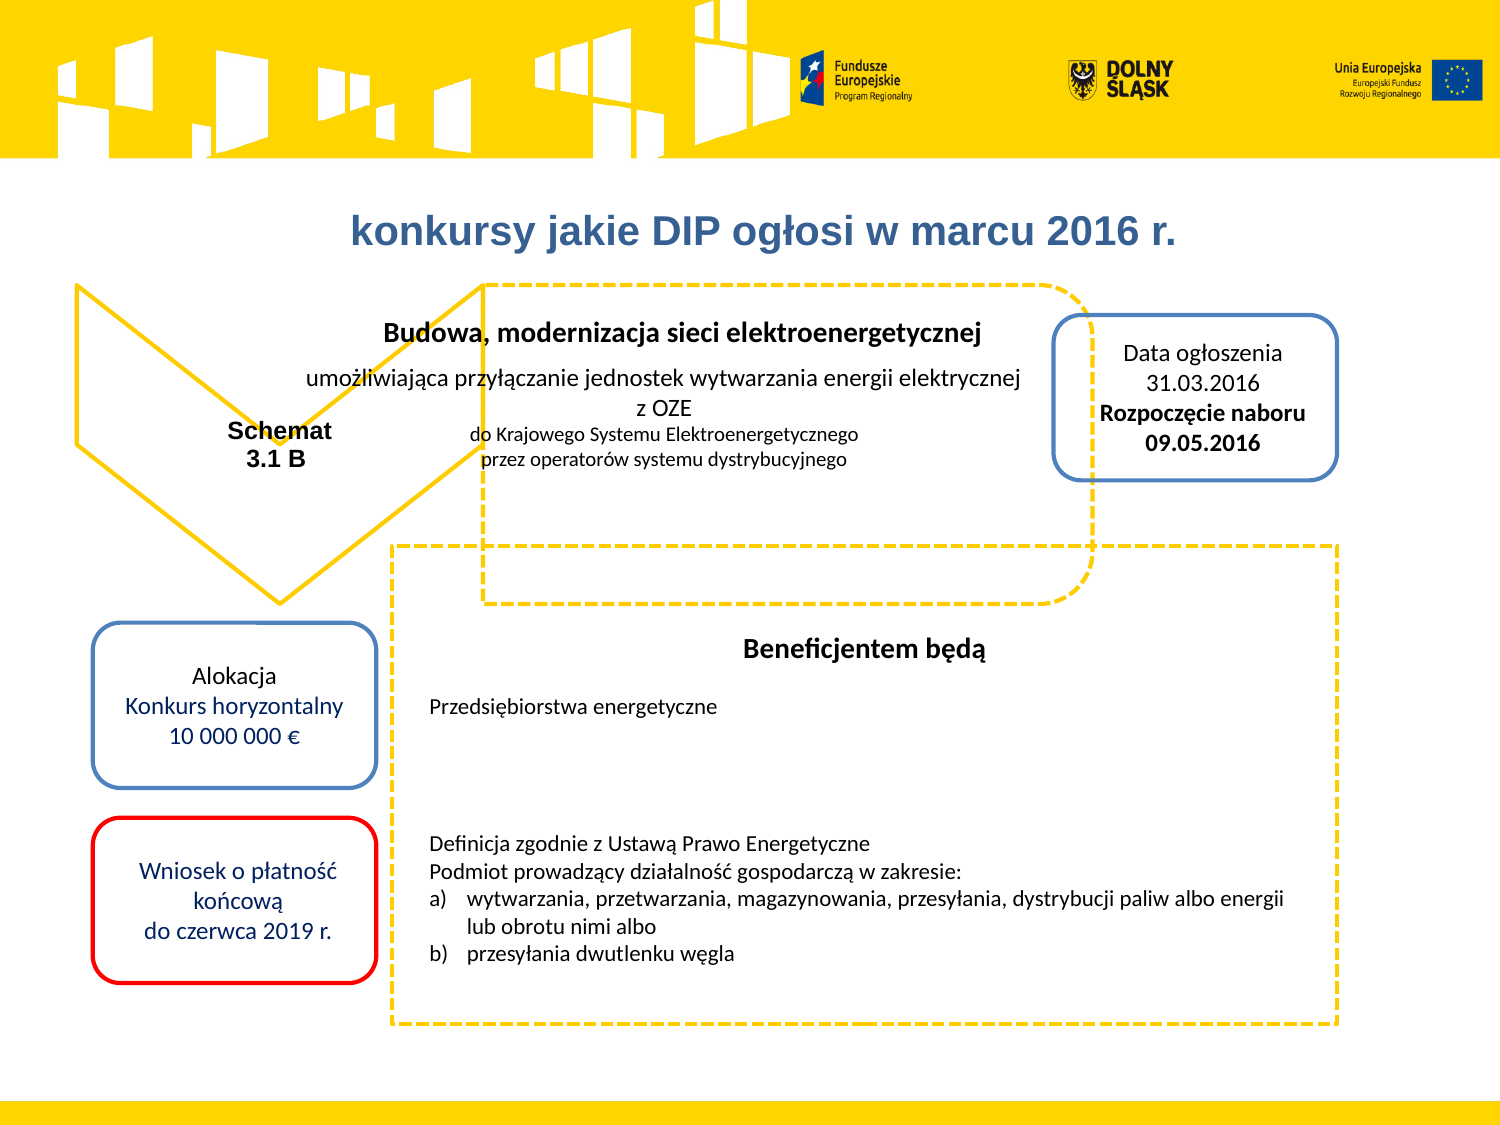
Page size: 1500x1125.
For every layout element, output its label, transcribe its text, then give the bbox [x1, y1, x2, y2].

picture [0, 0, 1500, 1125]
text_box [90, 620, 379, 791]
text_box [1096, 464, 1337, 483]
text_box [390, 544, 1339, 1026]
text_box [1096, 312, 1336, 329]
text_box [76, 284, 1093, 605]
text_box Beneficjentem będą Przedsiębiorstwa energetyczne Definicja zgodnie z Ustawą Prawo Energetyczne Podmiot prowadzący działalność gospodarczą w zakresie: wytwarzania, przetwarzania, magazynowania, przesyłania, dystrybucji paliw albo energii lub obrotu nimi albo przesyłania dwutlenku węgla [414, 621, 1315, 1002]
text_box Wniosek o płatność końcową do czerwca 2019 r. [96, 847, 381, 953]
text_box Alokacja Konkurs horyzontalny 10 000 000 € [92, 652, 377, 757]
text_box [90, 815, 379, 986]
text_box Data ogłoszenia 31.03.2016 Rozpoczęcie naboru 09.05.2016 [1096, 329, 1345, 464]
text_box konkursy jakie DIP ogłosi w marcu 2016 r. [321, 196, 1193, 262]
